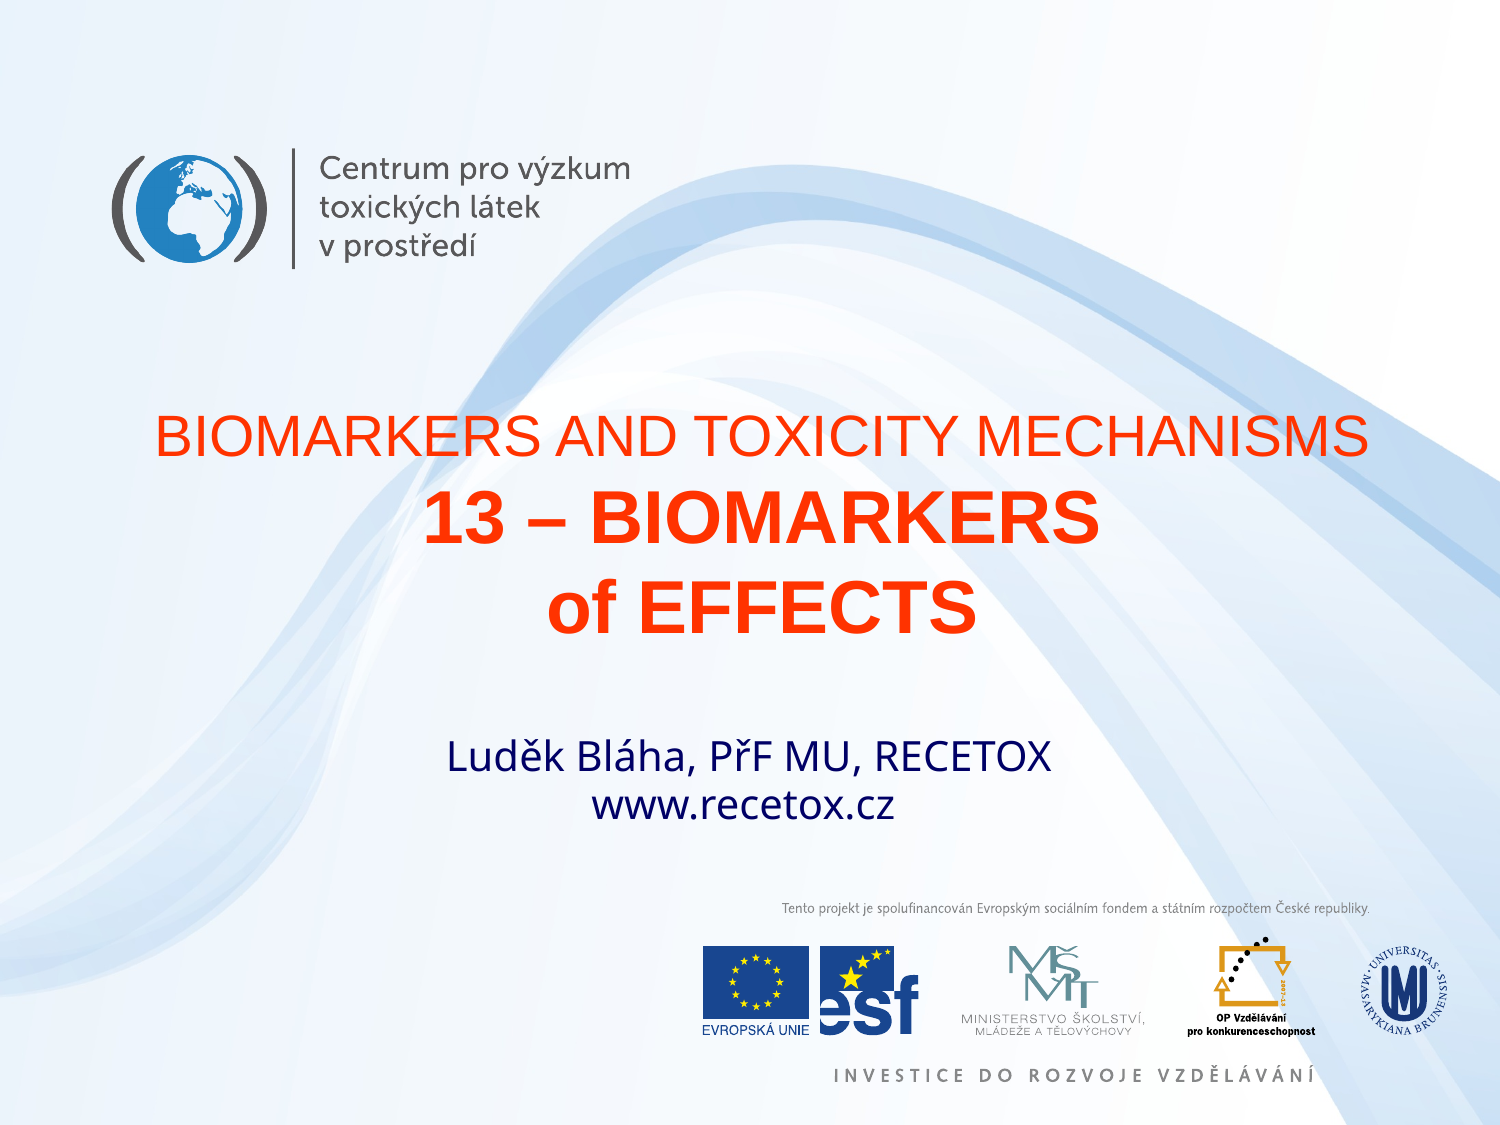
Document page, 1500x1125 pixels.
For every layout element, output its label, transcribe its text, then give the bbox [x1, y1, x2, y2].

picture [0, 0, 1500, 1125]
text_box Luděk Bláha, PřF MU, RECETOX www.recetox.cz [218, 756, 1269, 818]
text_box BIOMARKERS AND TOXICITY MECHANISMS 13 – BIOMARKERS of EFFECTS [75, 391, 1450, 756]
